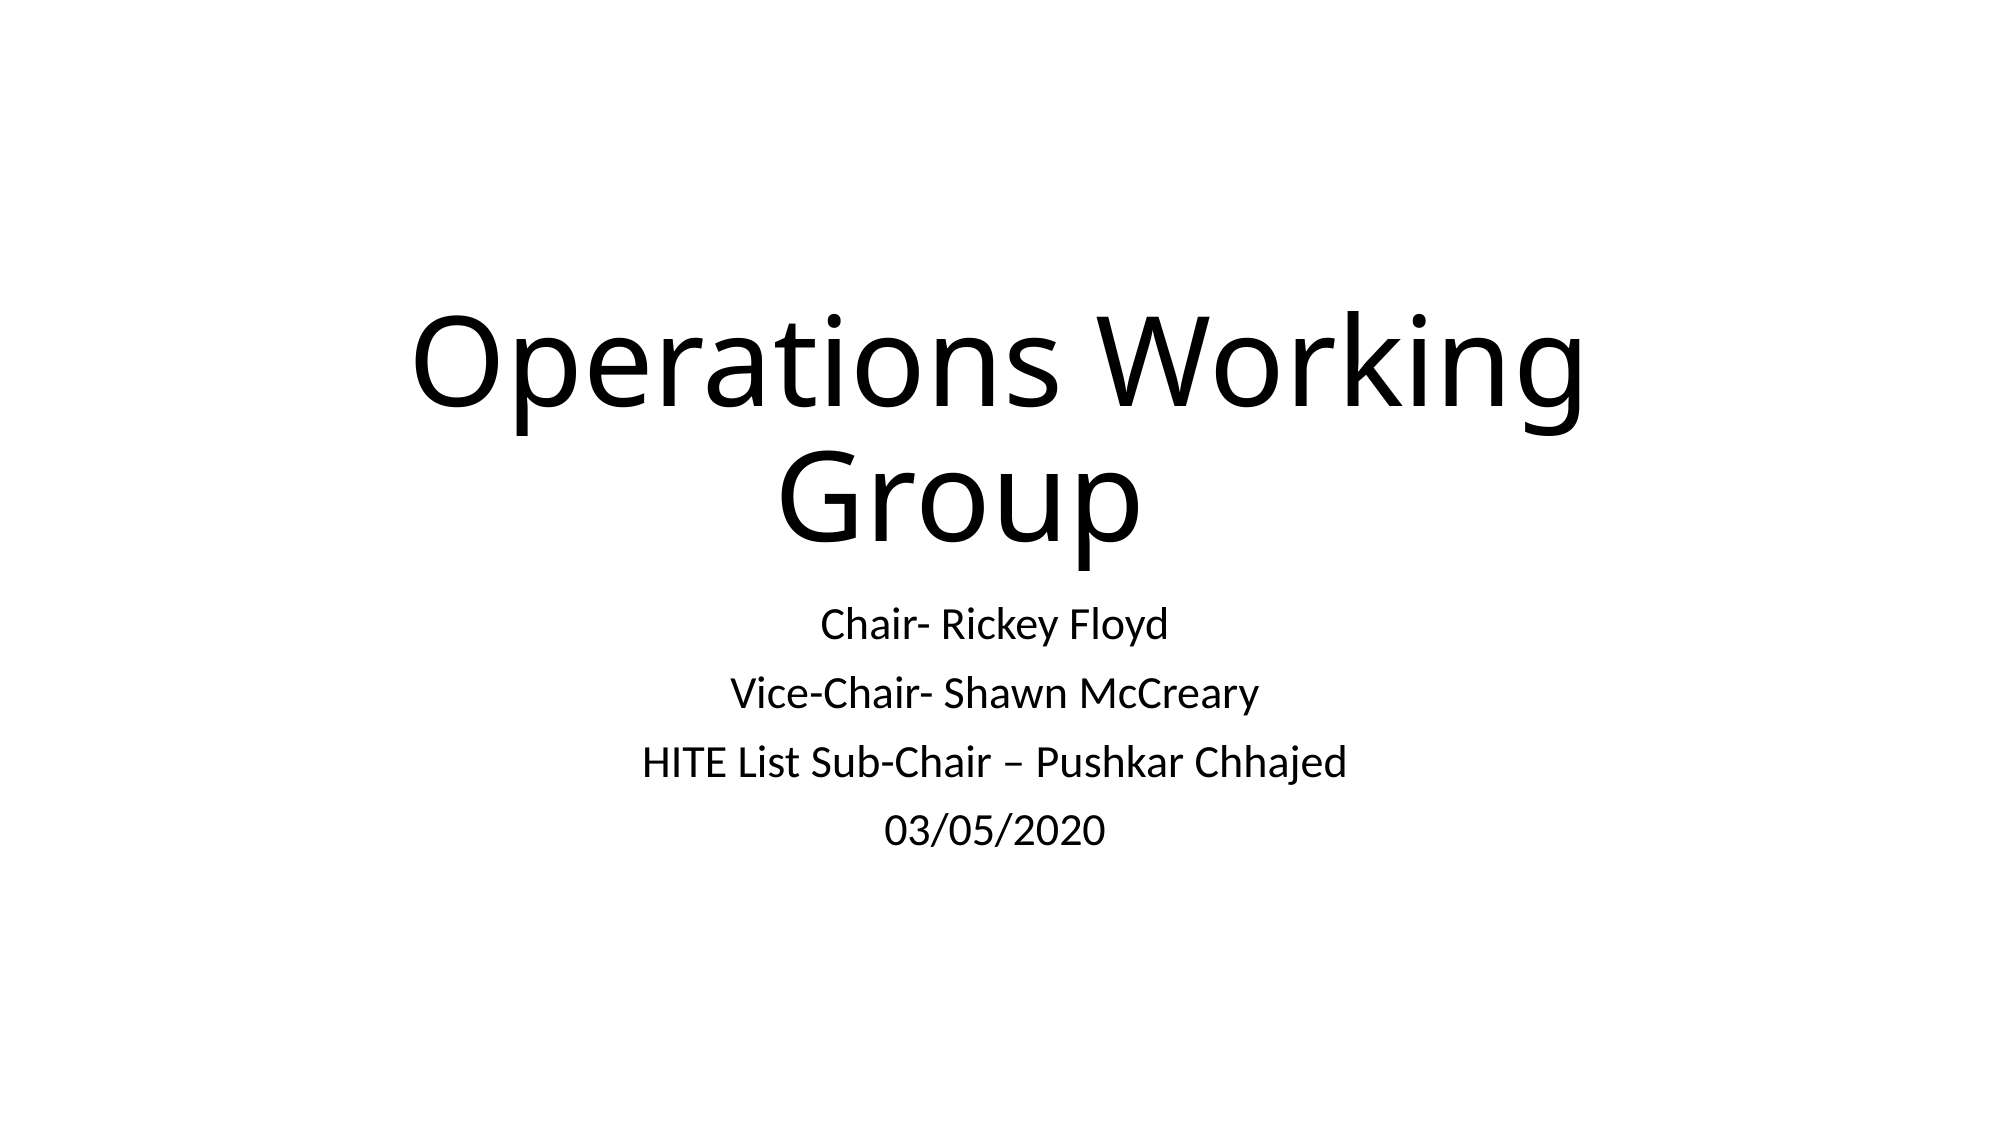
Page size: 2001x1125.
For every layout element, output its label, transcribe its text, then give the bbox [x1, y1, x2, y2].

subtitle Chair- Rickey Floyd Vice-Chair- Shawn McCreary HITE List Sub-Chair – Pushkar Chhajed 03/05/2020 [245, 592, 1746, 865]
title Operations Working Group [249, 184, 1750, 576]
